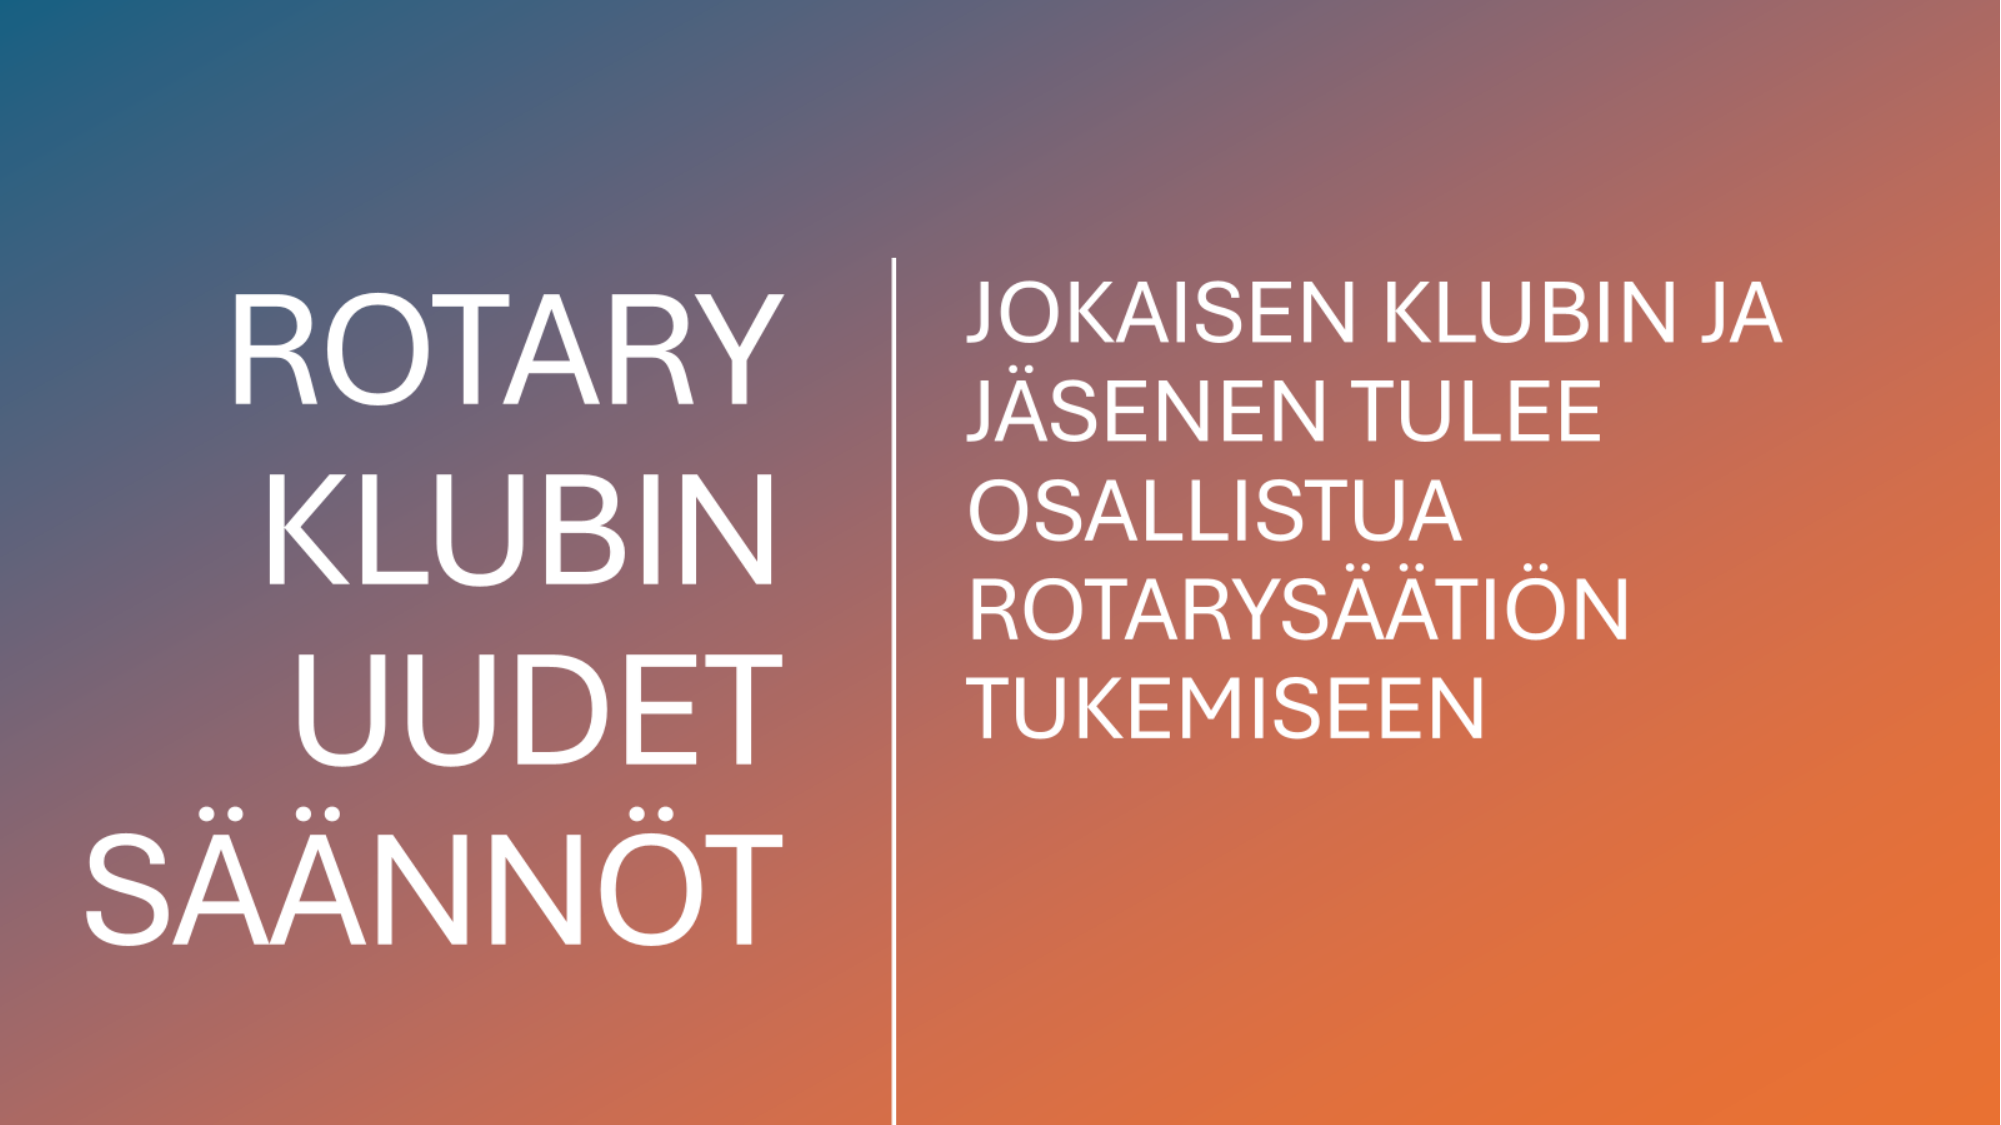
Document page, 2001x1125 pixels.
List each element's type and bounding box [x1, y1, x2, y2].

list [0, 0, 2000, 1125]
